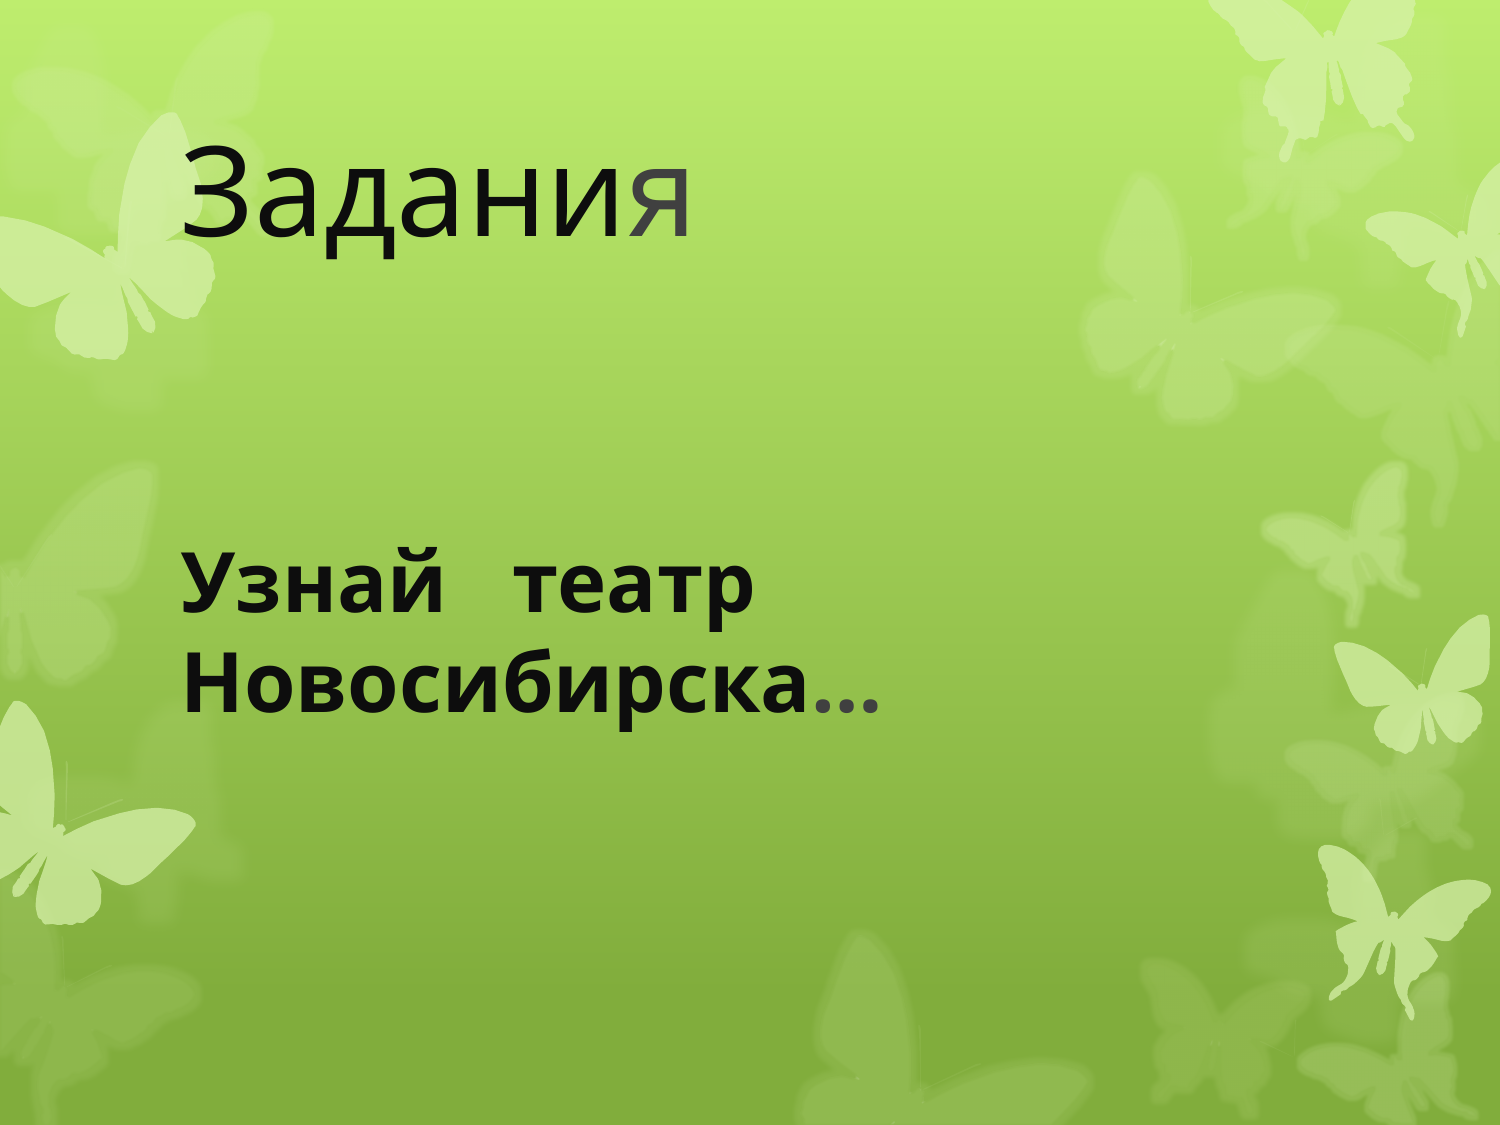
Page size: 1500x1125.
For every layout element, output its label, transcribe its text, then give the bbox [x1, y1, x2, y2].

list Узнай театр Новосибирска… [165, 296, 1335, 962]
title Задания [165, 110, 1335, 263]
